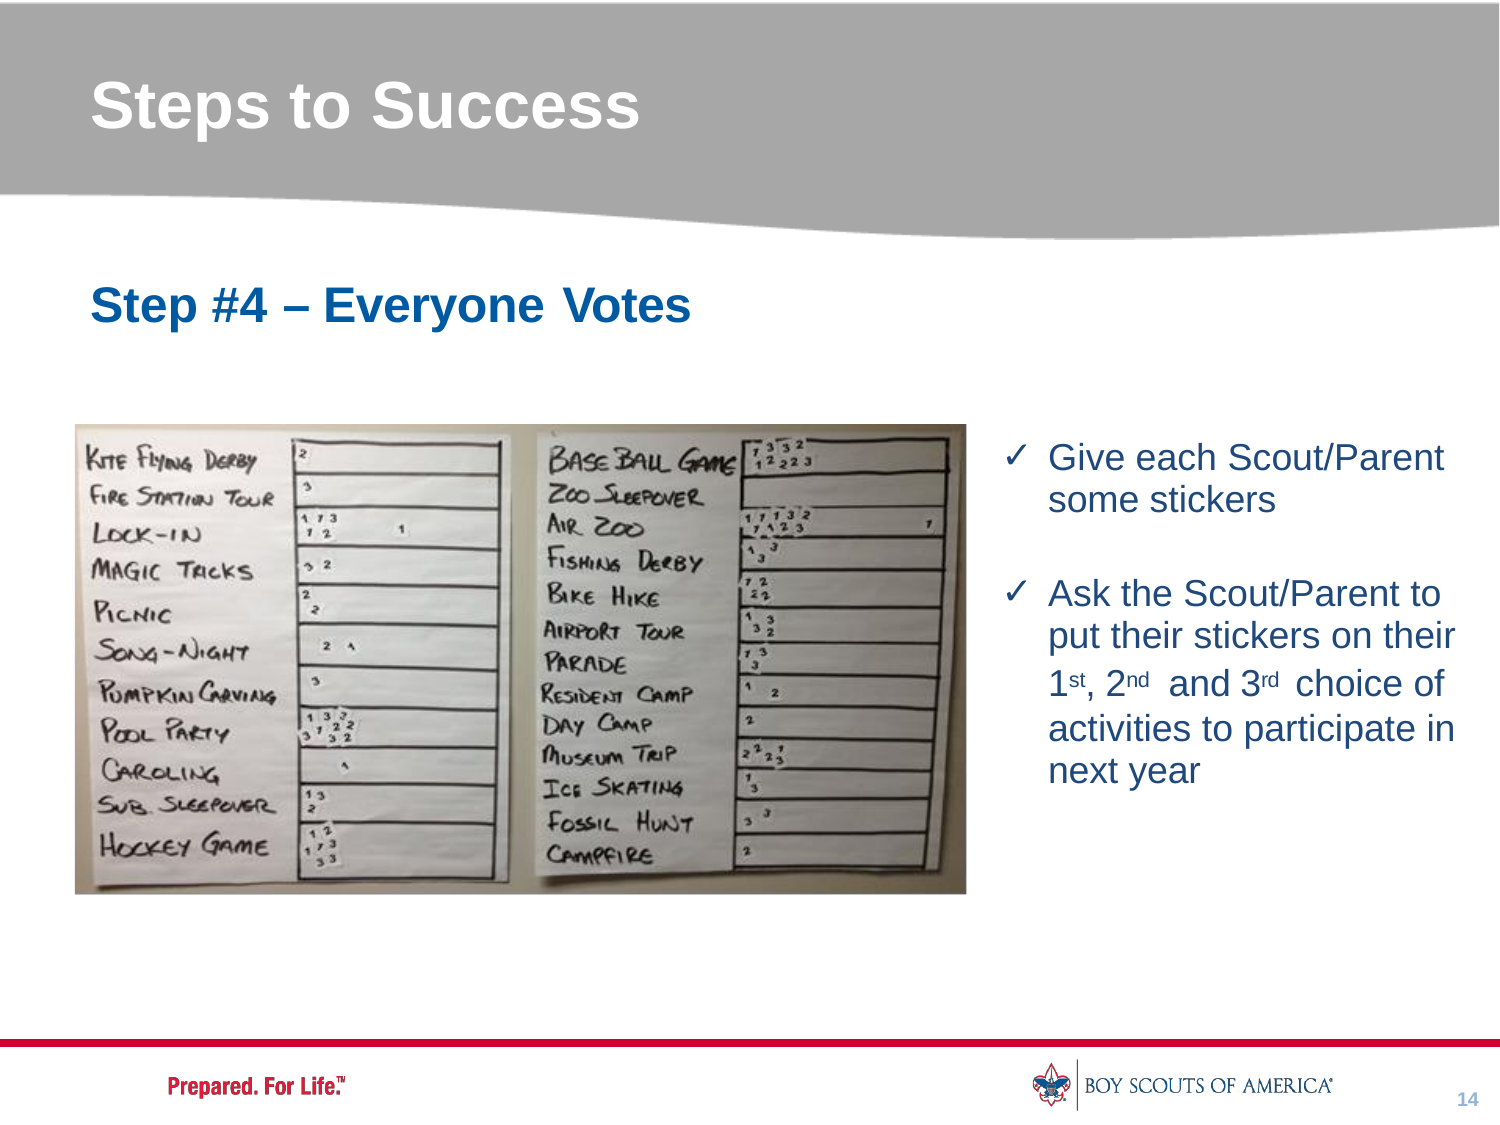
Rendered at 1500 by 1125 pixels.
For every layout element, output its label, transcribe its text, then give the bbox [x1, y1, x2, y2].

text_box #4 [209, 276, 278, 331]
text_box Give each Scout/Parent some stickers [1046, 435, 1455, 523]
text_box [0, 236, 1500, 240]
text_box activities to participate in next year [1046, 706, 1465, 794]
text_box 1st, 2nd [1046, 660, 1163, 703]
text_box 14 [1455, 1088, 1485, 1113]
text_box [168, 1076, 346, 1099]
text_box ✓ [999, 572, 1039, 614]
text_box – [280, 276, 320, 331]
text_box Ask the Scout/Parent to put their stickers on their [1046, 572, 1466, 660]
text_box 3rd [1238, 660, 1290, 703]
text_box choice of [1293, 661, 1453, 703]
text_box [0, 0, 1500, 236]
text_box Votes [560, 276, 705, 331]
text_box ✓ [999, 436, 1039, 478]
text_box and [1166, 661, 1240, 703]
text_box [74, 424, 968, 896]
text_box Everyone [321, 276, 555, 331]
text_box [1032, 1059, 1333, 1111]
text_box Steps to Success [87, 67, 657, 139]
text_box Step [87, 276, 209, 331]
